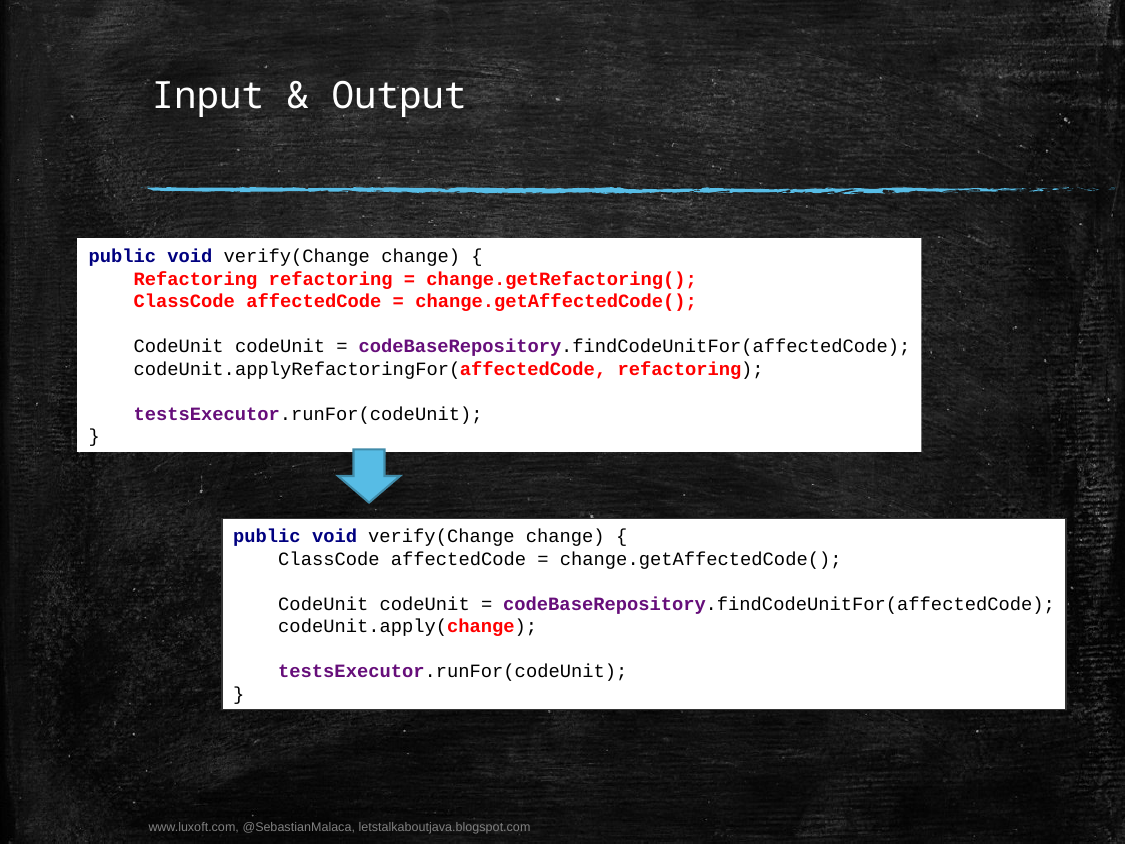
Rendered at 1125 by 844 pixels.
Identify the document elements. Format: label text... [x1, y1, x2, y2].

text_box public void verify(Change change) { ClassCode affectedCode = change.getAffectedCode(); CodeUnit codeUnit = codeBaseRepository.findCodeUnitFor(affectedCode); codeUnit.apply(change); testsExecutor.runFor(codeUnit); } [221, 518, 1066, 710]
footer www.luxoft.com, @SebastianMalaca, letstalkaboutjava.blogspot.com [137, 809, 721, 844]
text_box public void verify(Change change) { Refactoring refactoring = change.getRefactoring(); ClassCode affectedCode = change.getAffectedCode(); CodeUnit codeUnit = codeBaseRepository.findCodeUnitFor(affectedCode); codeUnit.applyRefactoringFor(affectedCode, refactoring); testsExecutor.runFor(codeUnit); } [77, 238, 922, 452]
text_box [335, 448, 403, 504]
title Input & Output [140, 33, 985, 160]
